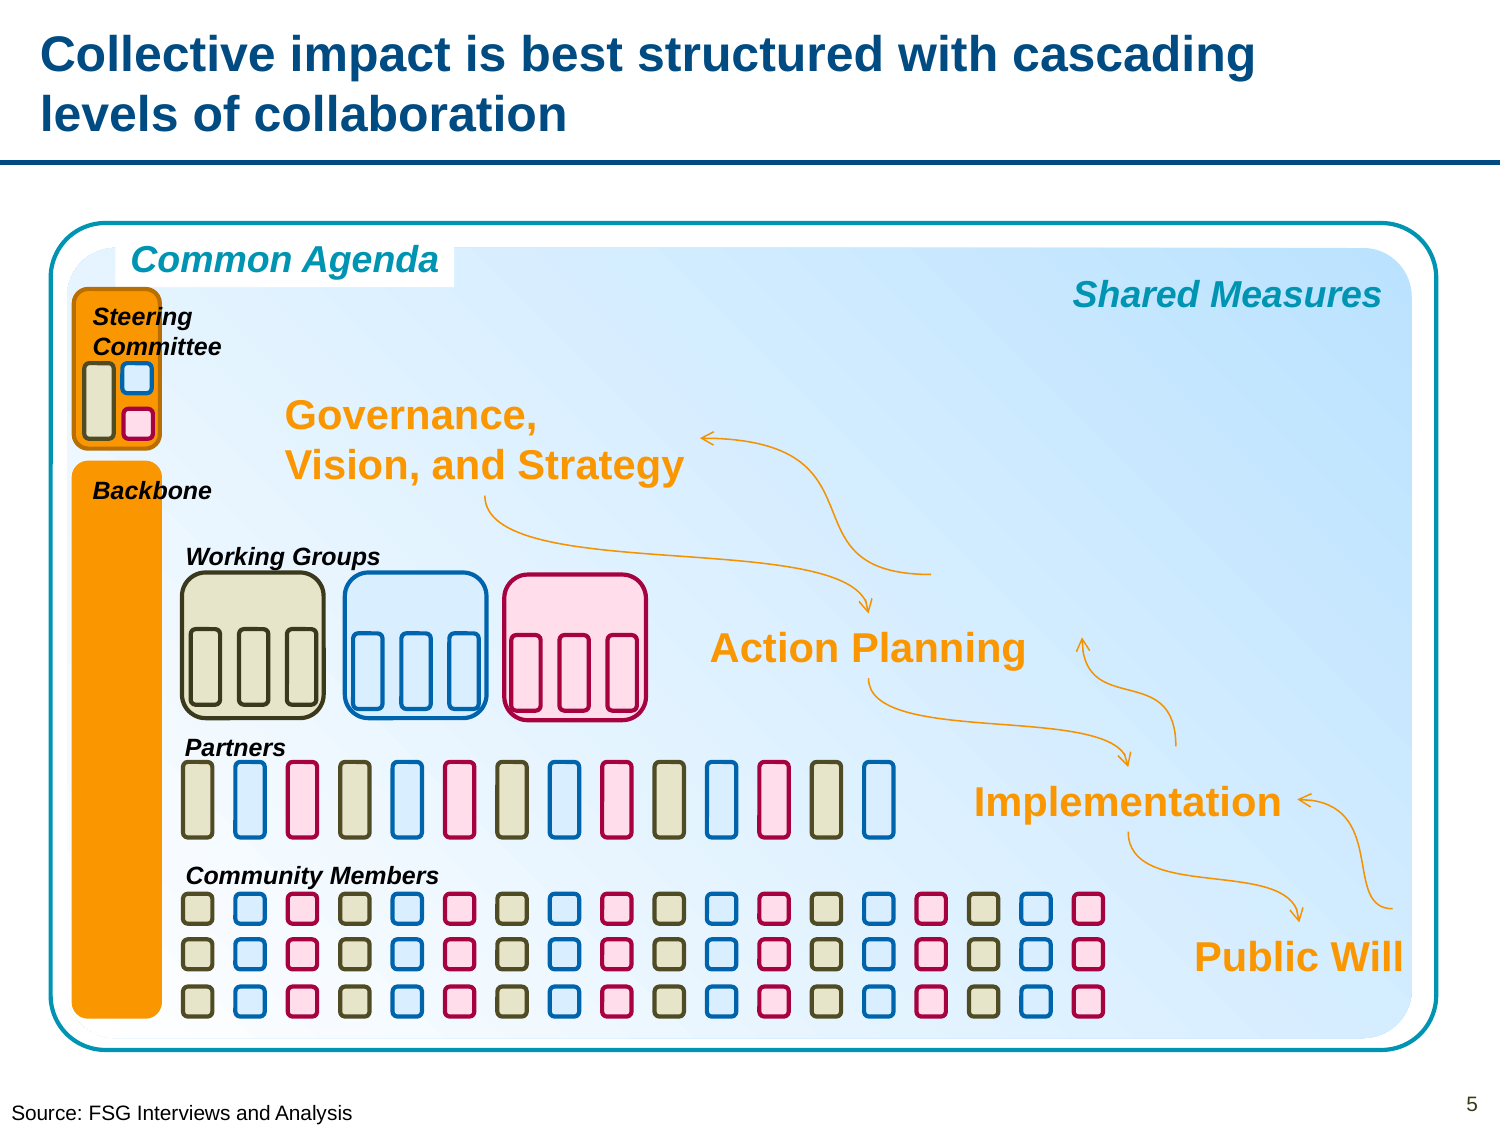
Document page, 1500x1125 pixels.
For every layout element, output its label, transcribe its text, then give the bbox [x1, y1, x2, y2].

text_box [618, 363, 736, 748]
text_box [1168, 791, 1259, 964]
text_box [1290, 807, 1401, 902]
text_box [73, 288, 161, 449]
text_box Backbone [71, 460, 162, 1019]
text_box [1074, 644, 1184, 739]
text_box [182, 893, 1421, 1017]
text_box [740, 572, 1045, 721]
title Collective impact is best structured with cascading levels of collaboration [24, 0, 1376, 163]
text_box Community Members [170, 852, 456, 898]
text_box Common Agenda [115, 227, 455, 288]
text_box Working Groups [170, 533, 397, 579]
text_box [48, 220, 1439, 1053]
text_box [181, 572, 613, 721]
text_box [182, 761, 949, 838]
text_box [1047, 761, 1299, 838]
text_box Governance, Vision, and Strategy [269, 380, 613, 496]
text_box Partners [170, 724, 302, 770]
text_box Source: FSG Interviews and Analysis [0, 1092, 1091, 1125]
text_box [954, 592, 1043, 854]
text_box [701, 438, 932, 575]
